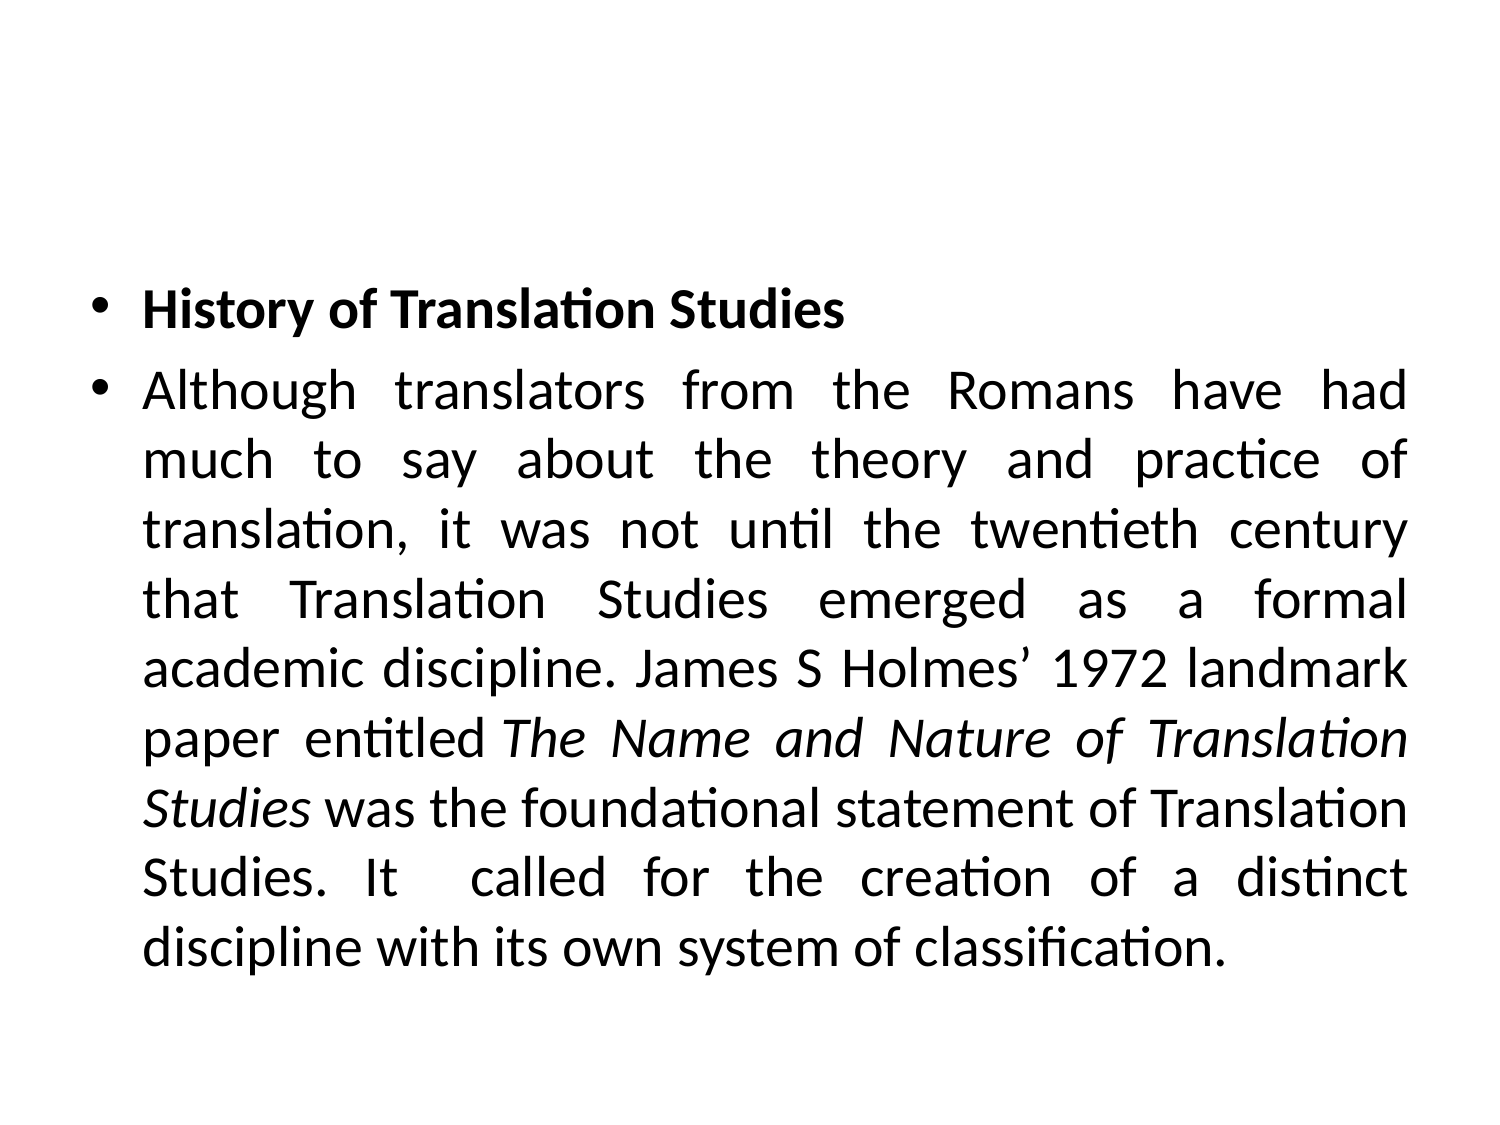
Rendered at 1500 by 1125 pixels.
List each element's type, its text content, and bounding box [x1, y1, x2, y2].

list History of Translation Studies Although translators from the Romans have had much to say about the theory and practice of translation, it was not until the twentieth century that Translation Studies emerged as a formal academic discipline. James S Holmes’ 1972 landmark paper entitled The Name and Nature of Translation Studies was the foundational statement of Translation Studies. It called for the creation of a distinct discipline with its own system of classification. [75, 262, 1425, 1005]
